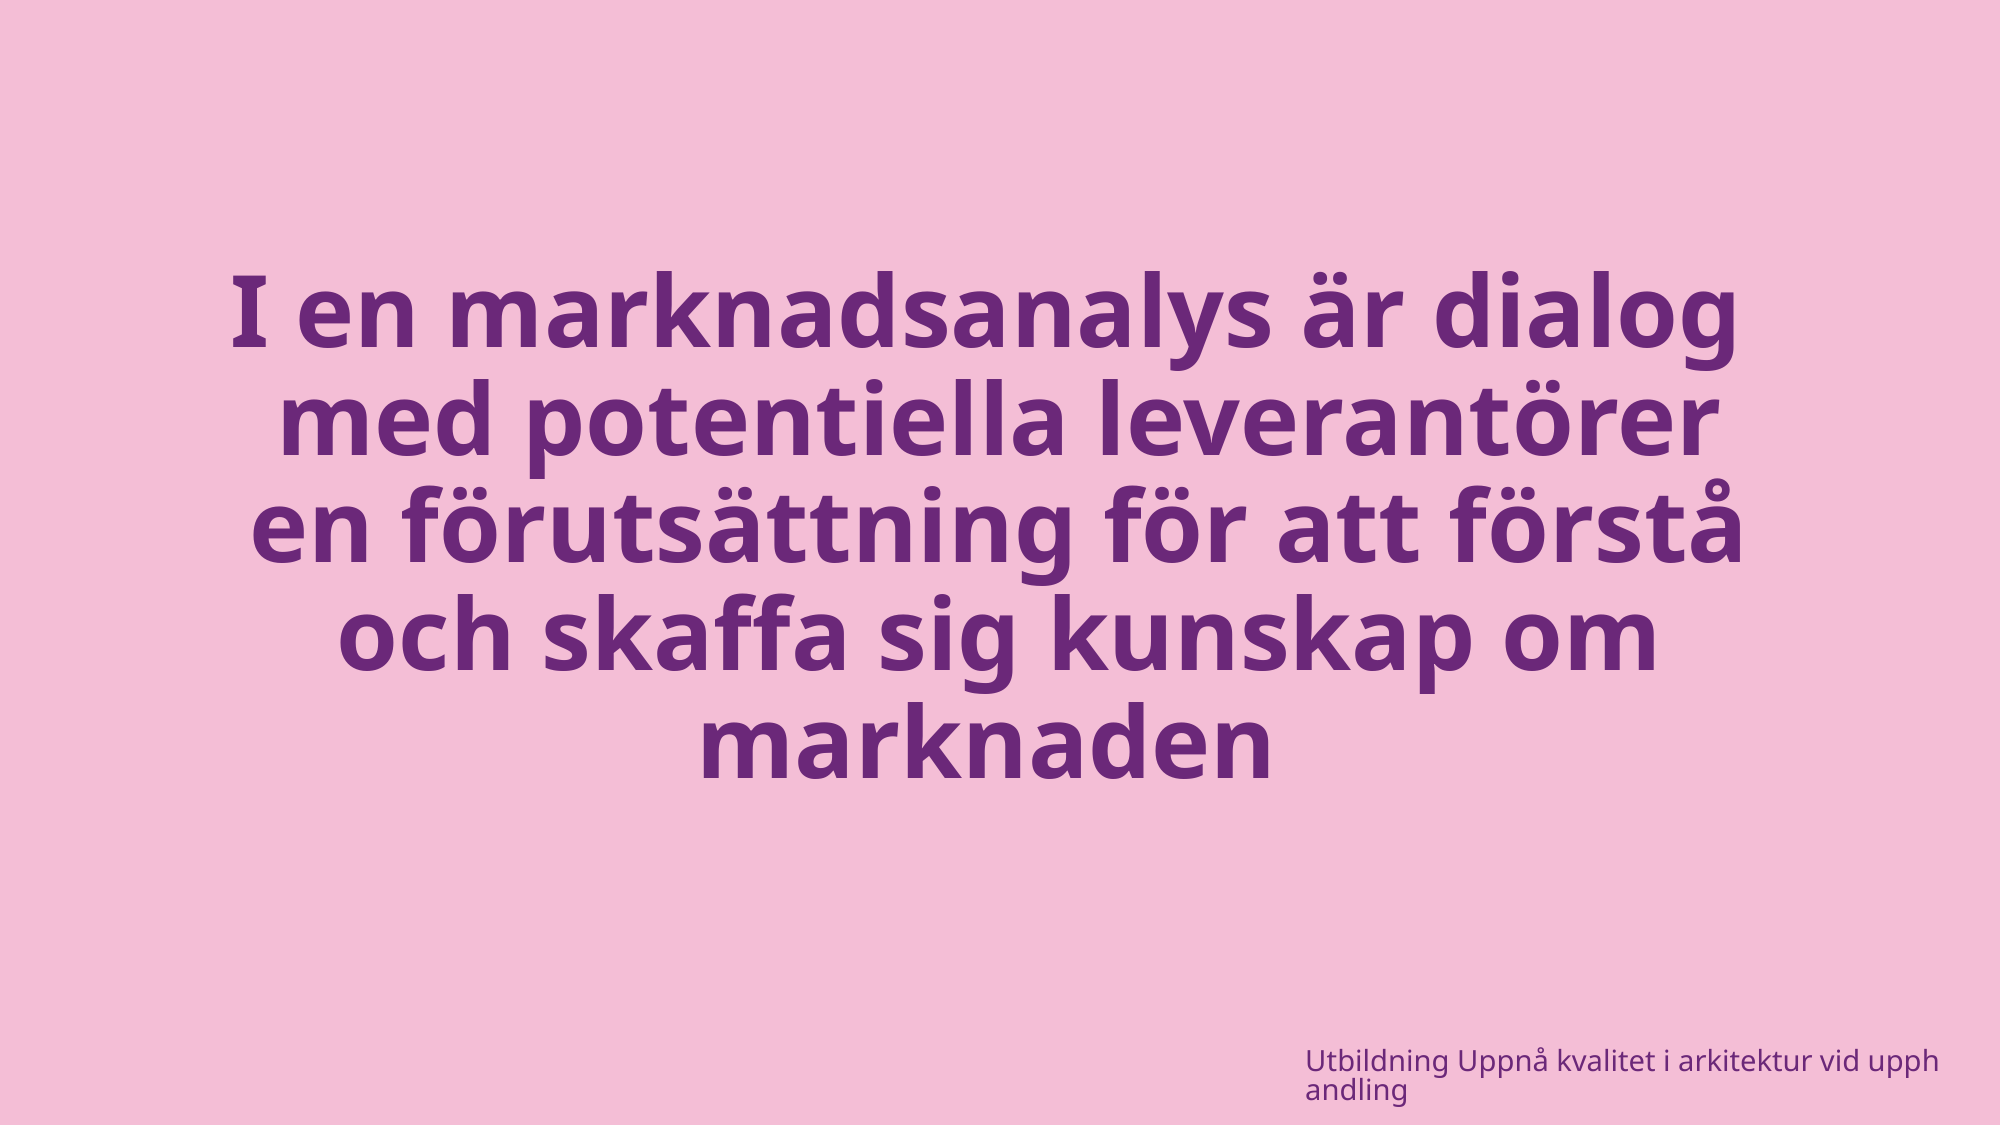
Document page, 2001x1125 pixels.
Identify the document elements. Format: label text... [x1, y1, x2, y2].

footer Utbildning Uppnå kvalitet i arkitektur vid upphandling [1290, 1032, 1966, 1092]
title I en marknadsanalys är dialog med potentiella leverantörer en förutsättning för att förstå och skaffa sig kunskap om marknaden [191, 296, 1809, 765]
